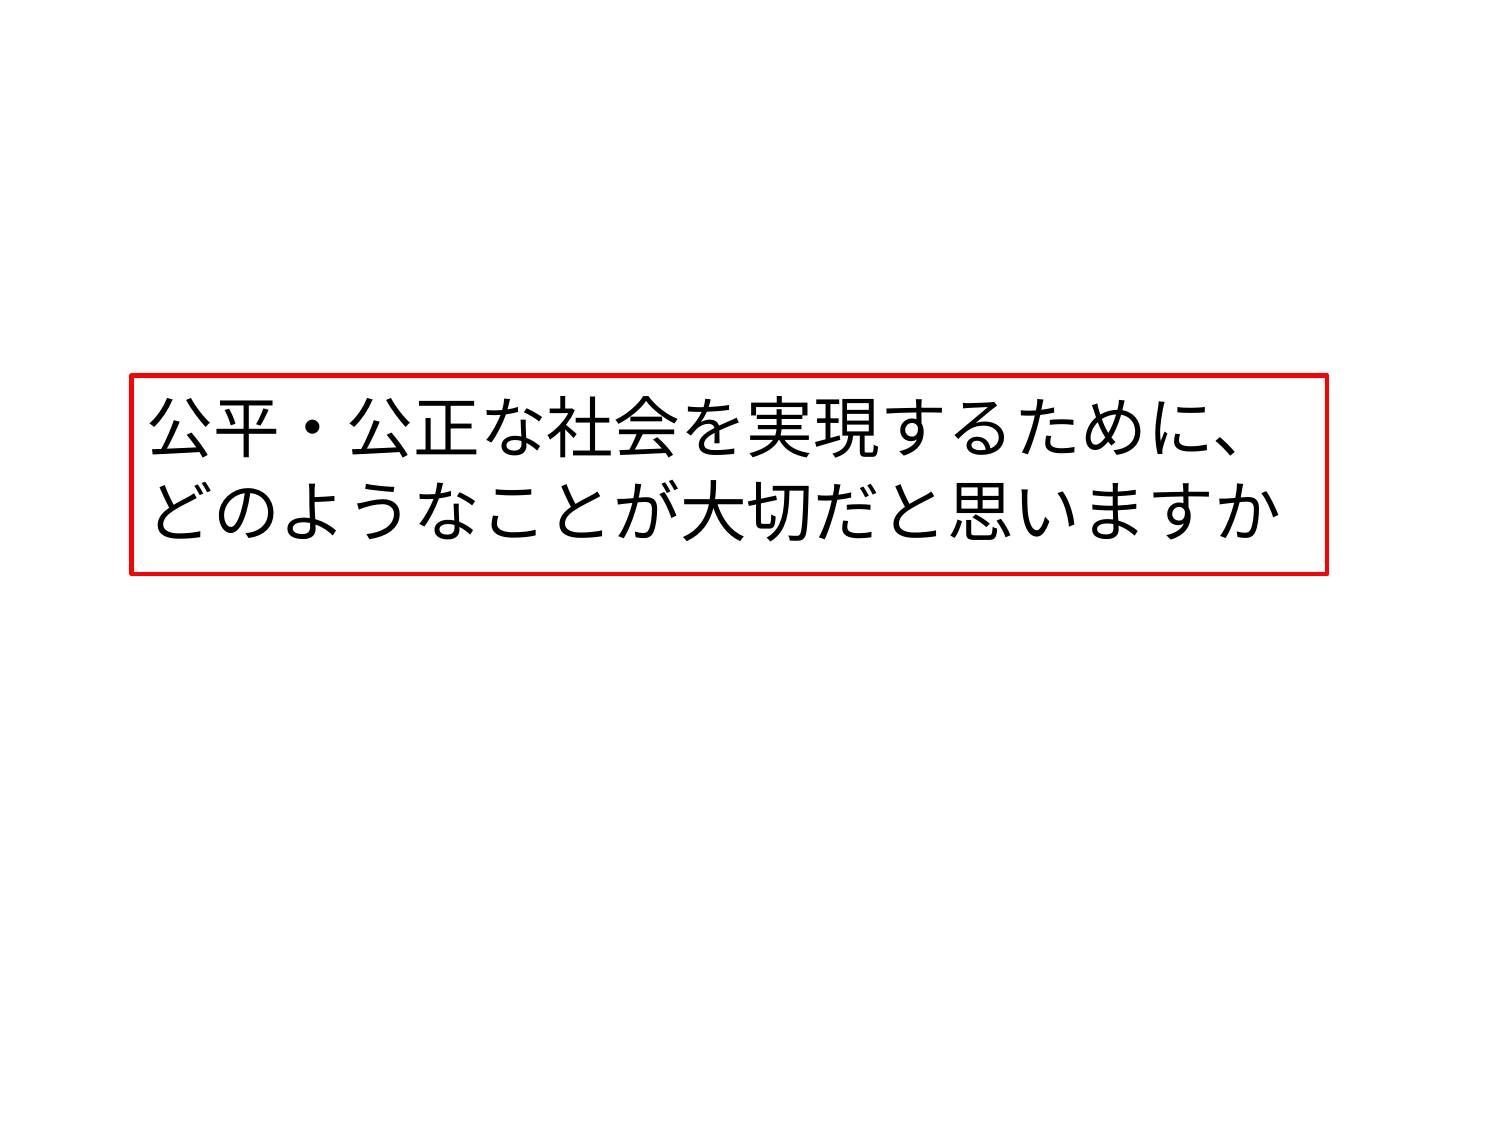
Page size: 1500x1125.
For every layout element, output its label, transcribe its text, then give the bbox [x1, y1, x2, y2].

text_box 公平・公正な社会を実現するために、 どのようなことが大切だと思いますか [131, 375, 1328, 574]
